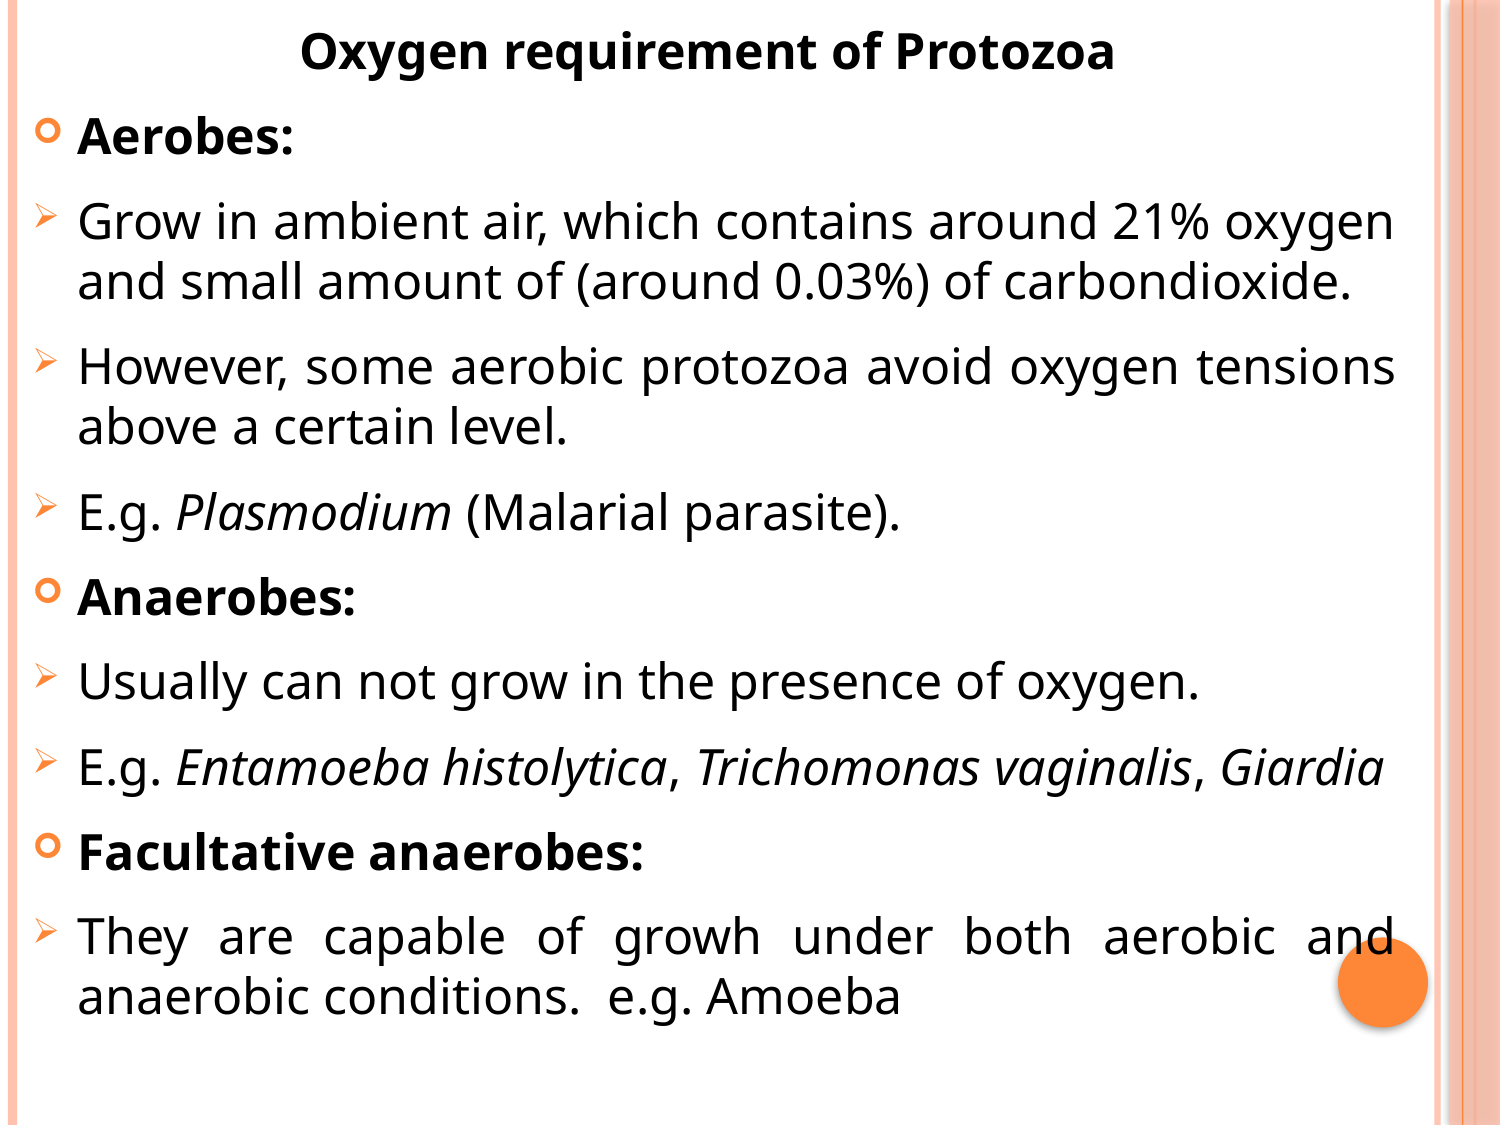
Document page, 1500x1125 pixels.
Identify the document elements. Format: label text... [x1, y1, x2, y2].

list Oxygen requirement of Protozoa Aerobes: Grow in ambient air, which contains around 21% oxygen and small amount of (around 0.03%) of carbondioxide. However, some aerobic protozoa avoid oxygen tensions above a certain level. E.g. Plasmodium (Malarial parasite). Anaerobes: Usually can not grow in the presence of oxygen. E.g. Entamoeba histolytica, Trichomonas vaginalis, Giardia Facultative anaerobes: They are capable of growh under both aerobic and anaerobic conditions. e.g. Amoeba [17, 12, 1412, 1125]
